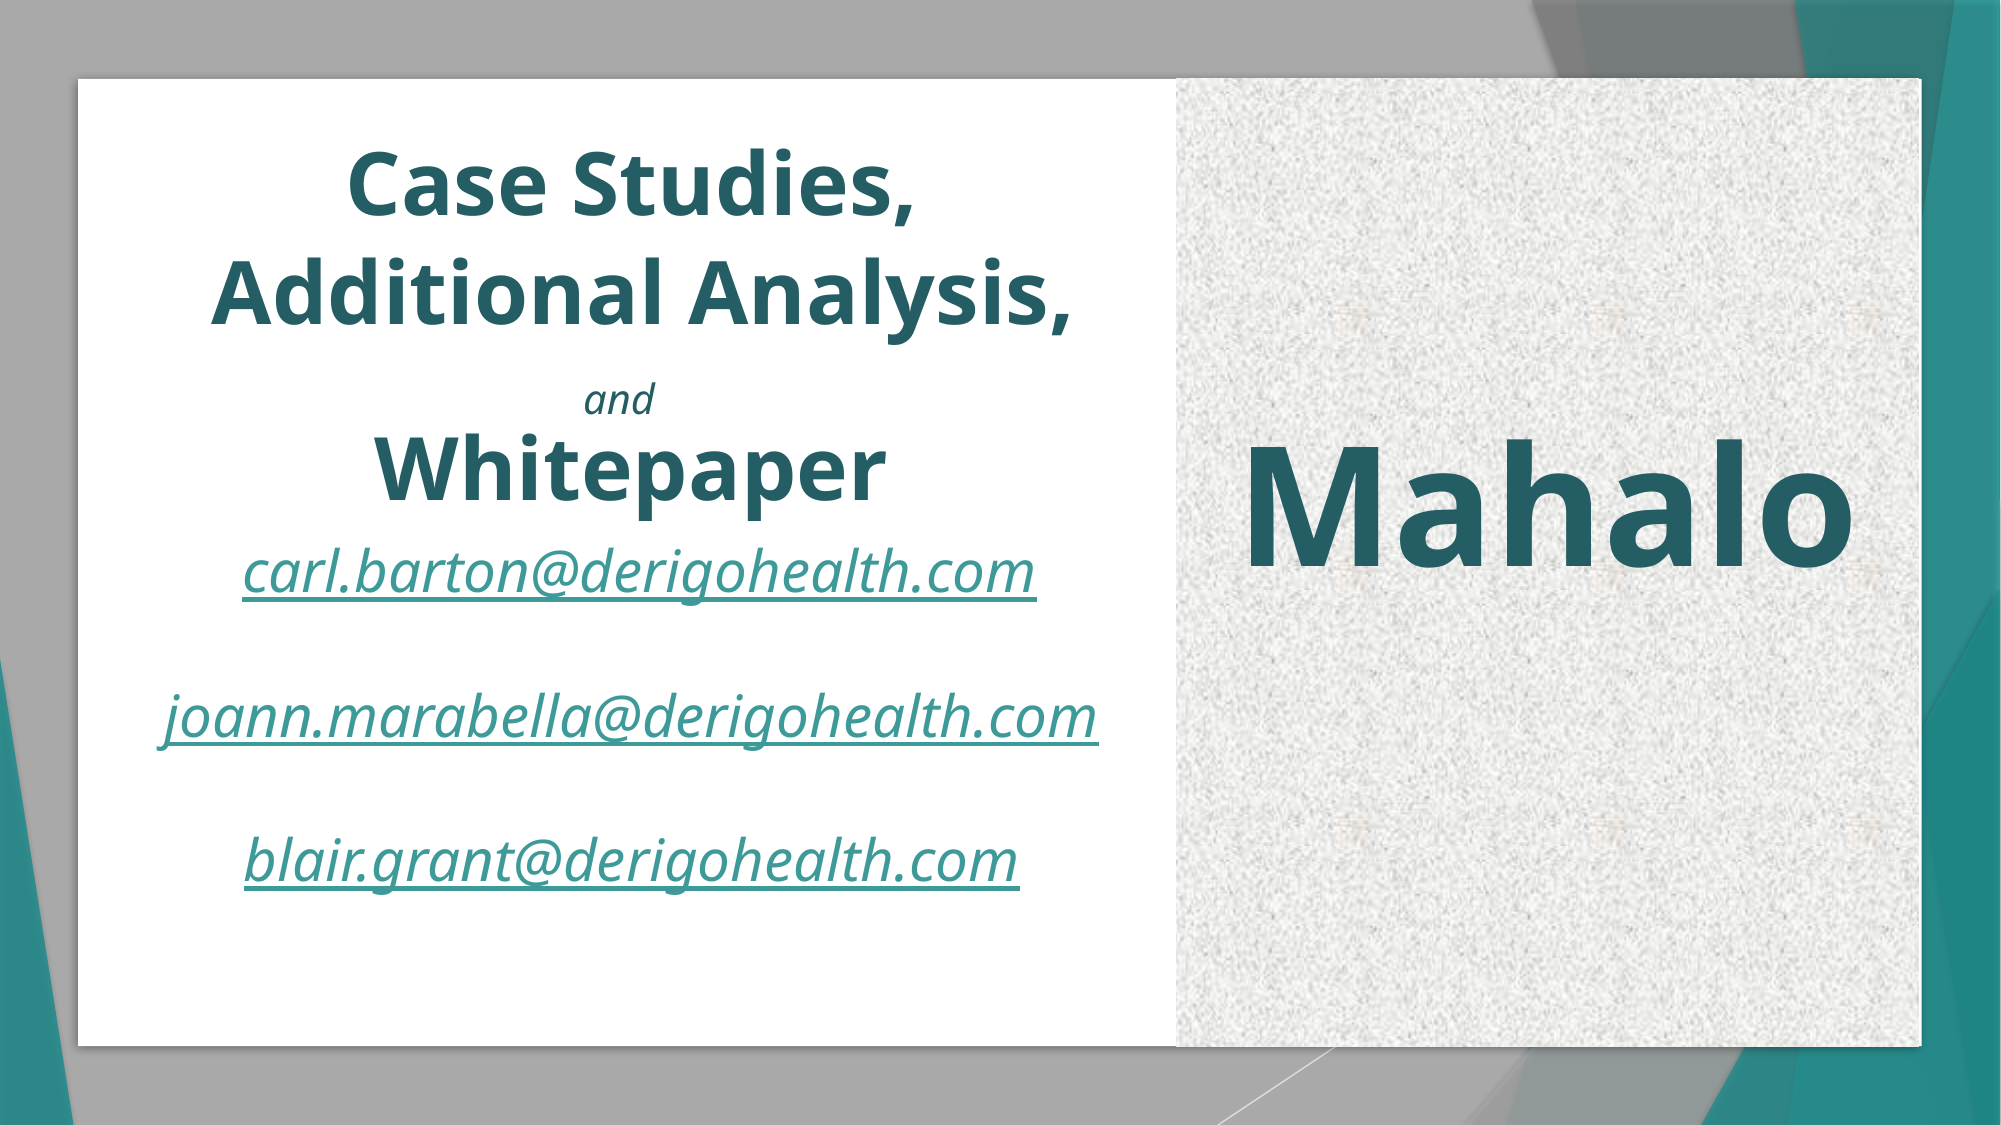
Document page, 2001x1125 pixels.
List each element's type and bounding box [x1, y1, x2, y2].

text_box [0, 0, 2000, 1125]
